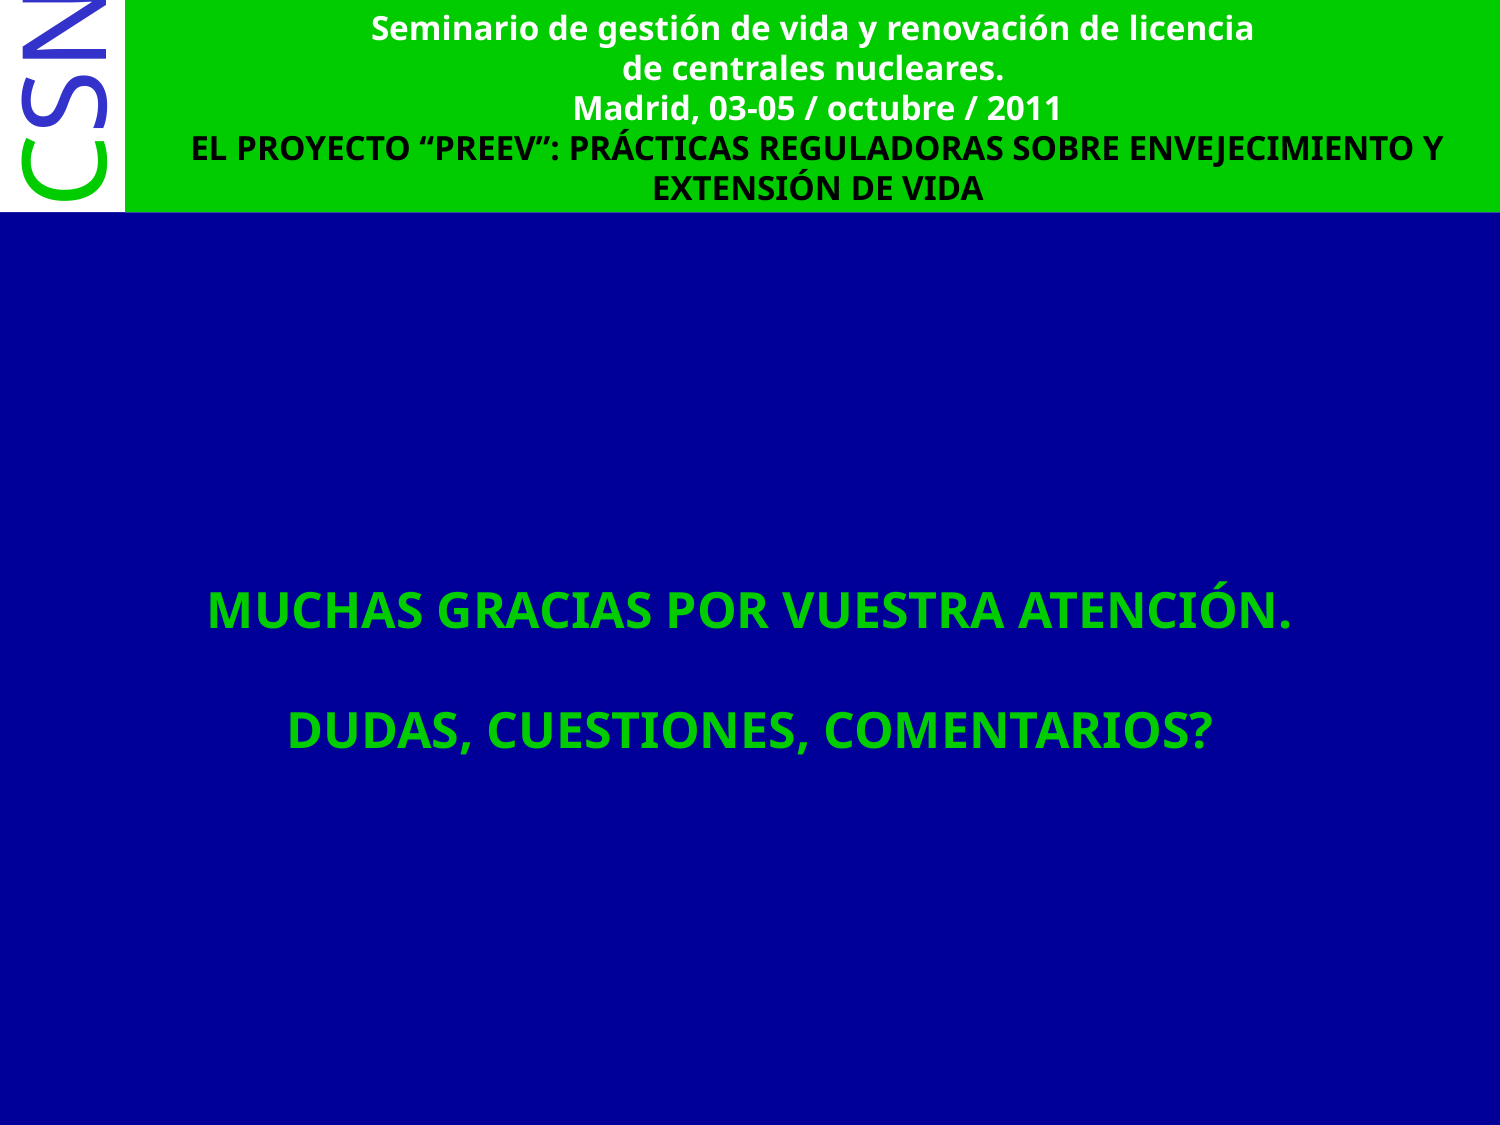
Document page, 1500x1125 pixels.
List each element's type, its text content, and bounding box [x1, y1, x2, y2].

text_box MUCHAS GRACIAS POR VUESTRA ATENCIÓN. DUDAS, CUESTIONES, COMENTARIOS? [0, 212, 1500, 1125]
text_box Seminario de gestión de vida y renovación de licencia de centrales nucleares. Madrid, 03-05 / octubre / 2011 EL PROYECTO “PREEV”: PRÁCTICAS REGULADORAS SOBRE ENVEJECIMIENTO Y EXTENSIÓN DE VIDA [135, 0, 1500, 215]
